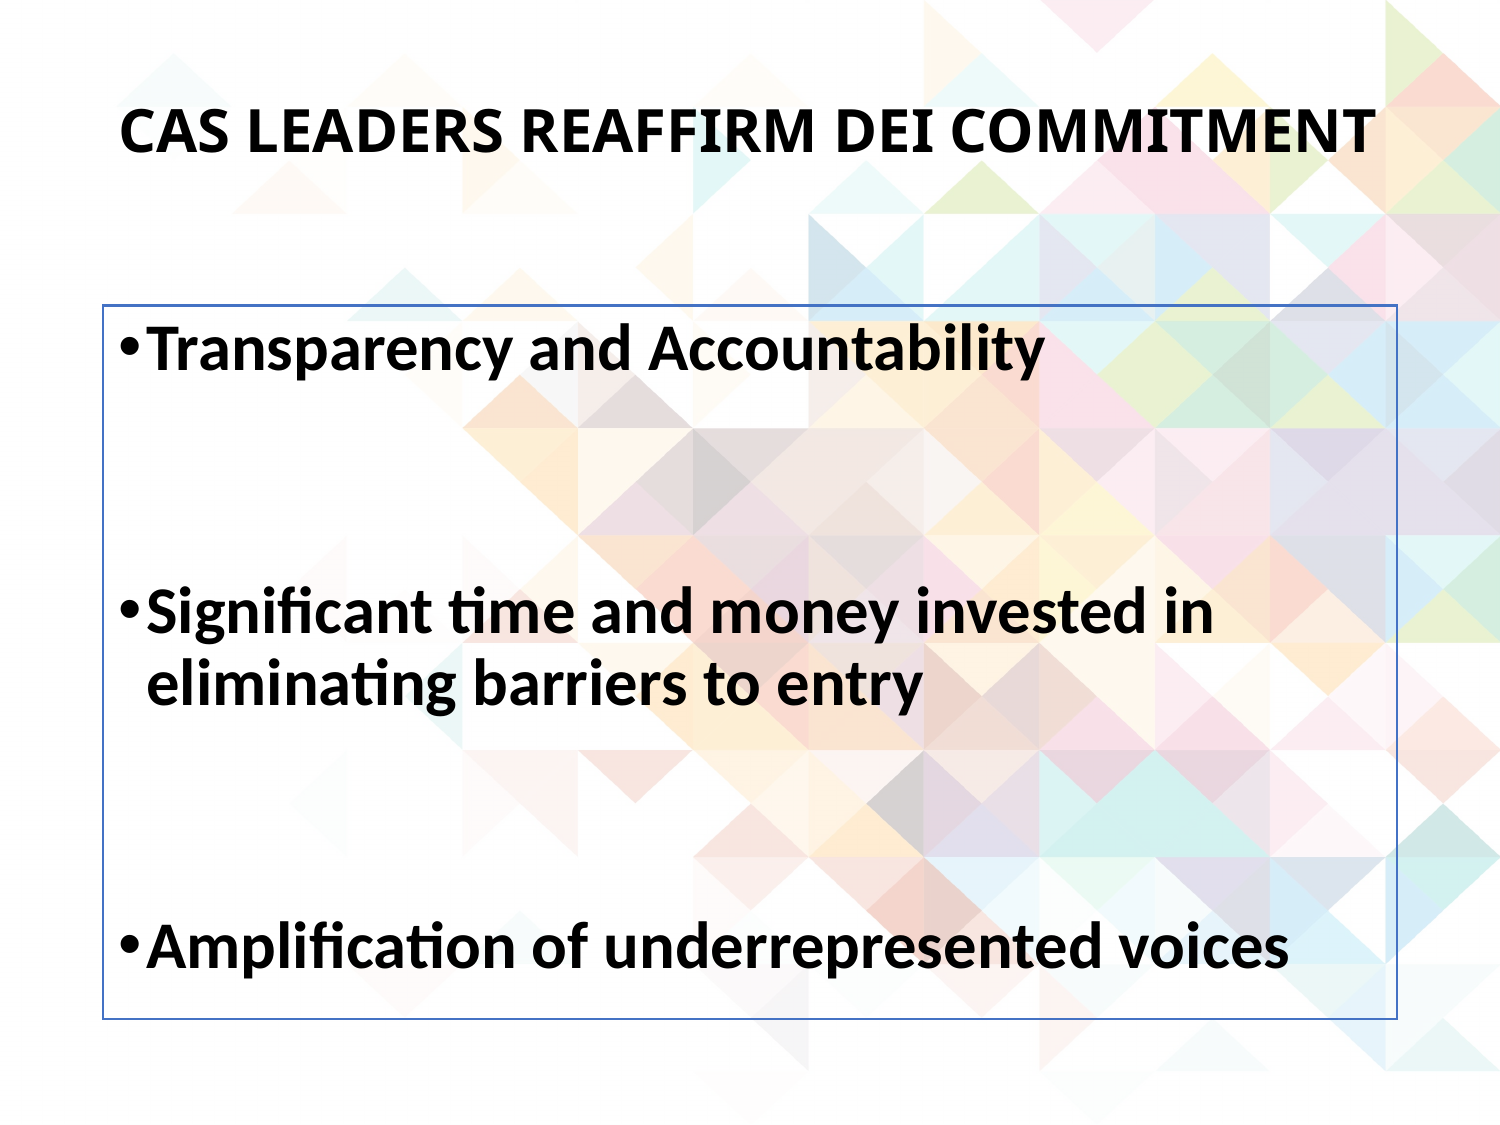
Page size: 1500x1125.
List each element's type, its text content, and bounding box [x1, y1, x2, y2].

list Transparency and Accountability Significant time and money invested in eliminating barriers to entry Amplification of underrepresented voices [102, 304, 1398, 1020]
title CAS LEADERS REAFFIRM DEI COMMITMENT [103, 59, 1397, 278]
